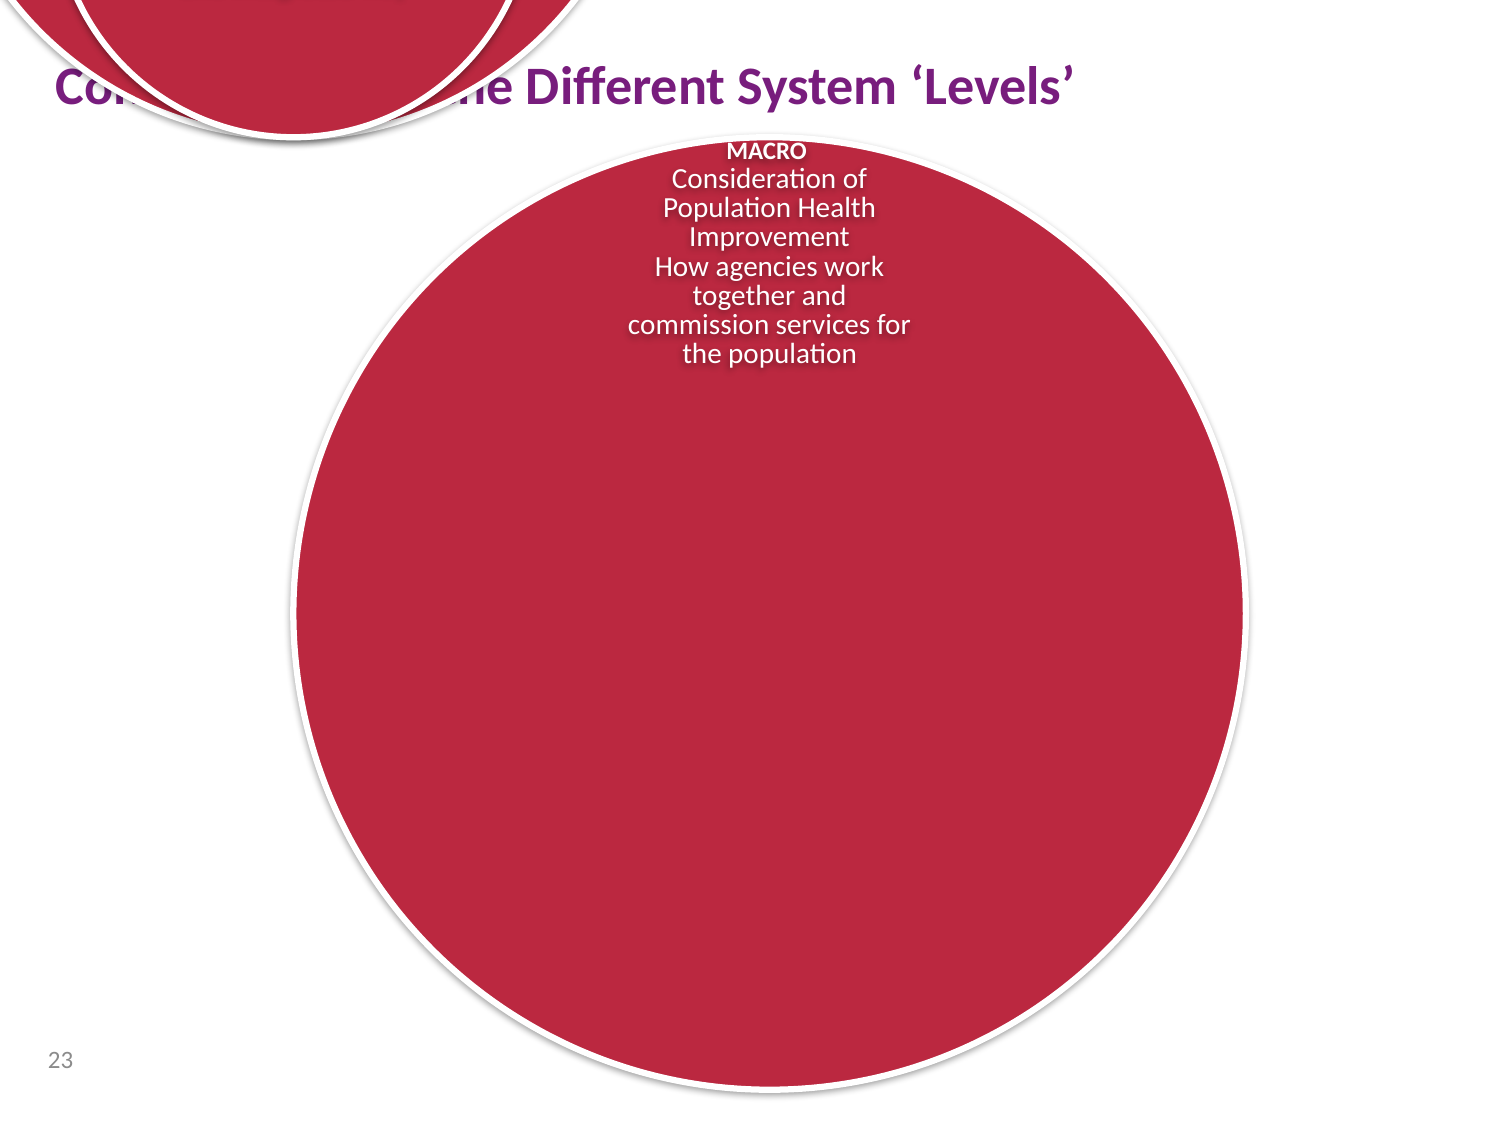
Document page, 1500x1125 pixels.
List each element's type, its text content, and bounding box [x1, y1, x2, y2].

list Consideration of the Different System ‘Levels’ [396, 42, 1420, 138]
list Consideration of the Different System ‘Levels’ [41, 47, 208, 138]
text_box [249, 136, 1290, 1090]
